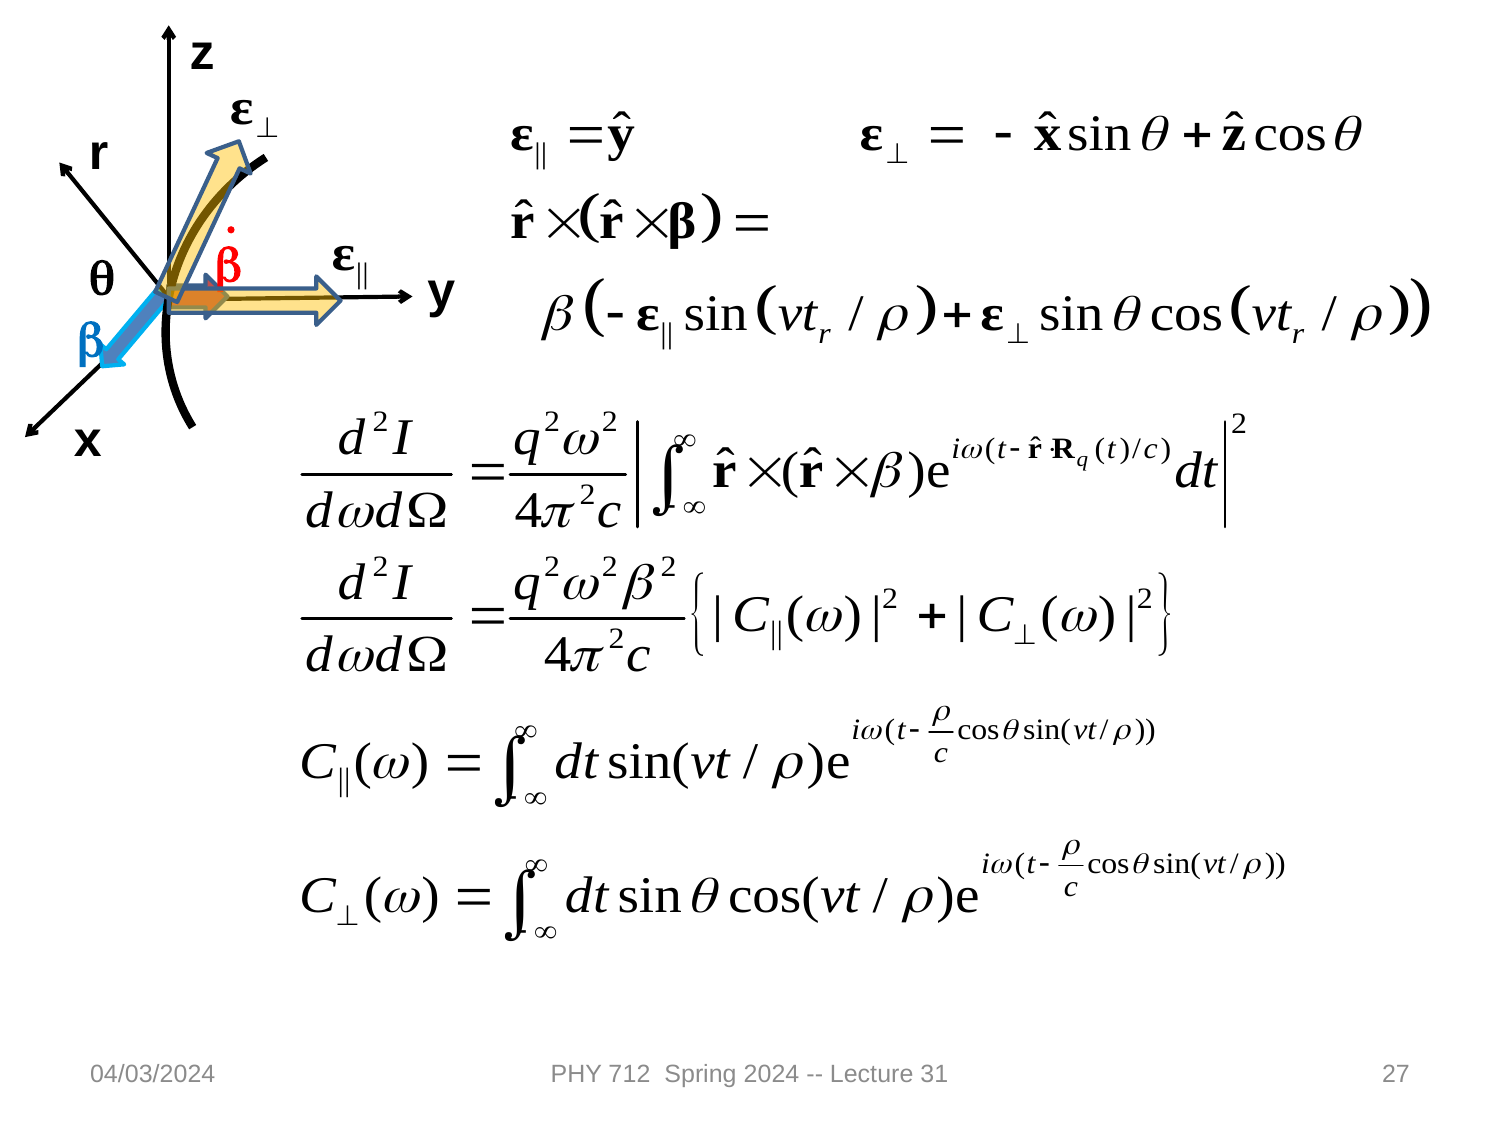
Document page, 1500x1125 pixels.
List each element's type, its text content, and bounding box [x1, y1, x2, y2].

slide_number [75, 1042, 425, 1103]
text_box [577, 101, 1436, 363]
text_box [24, 12, 573, 507]
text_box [292, 396, 1299, 954]
slide_number 27 [1074, 1042, 1425, 1103]
footer PHY 712 Spring 2024 -- Lecture 31 [512, 1042, 988, 1103]
